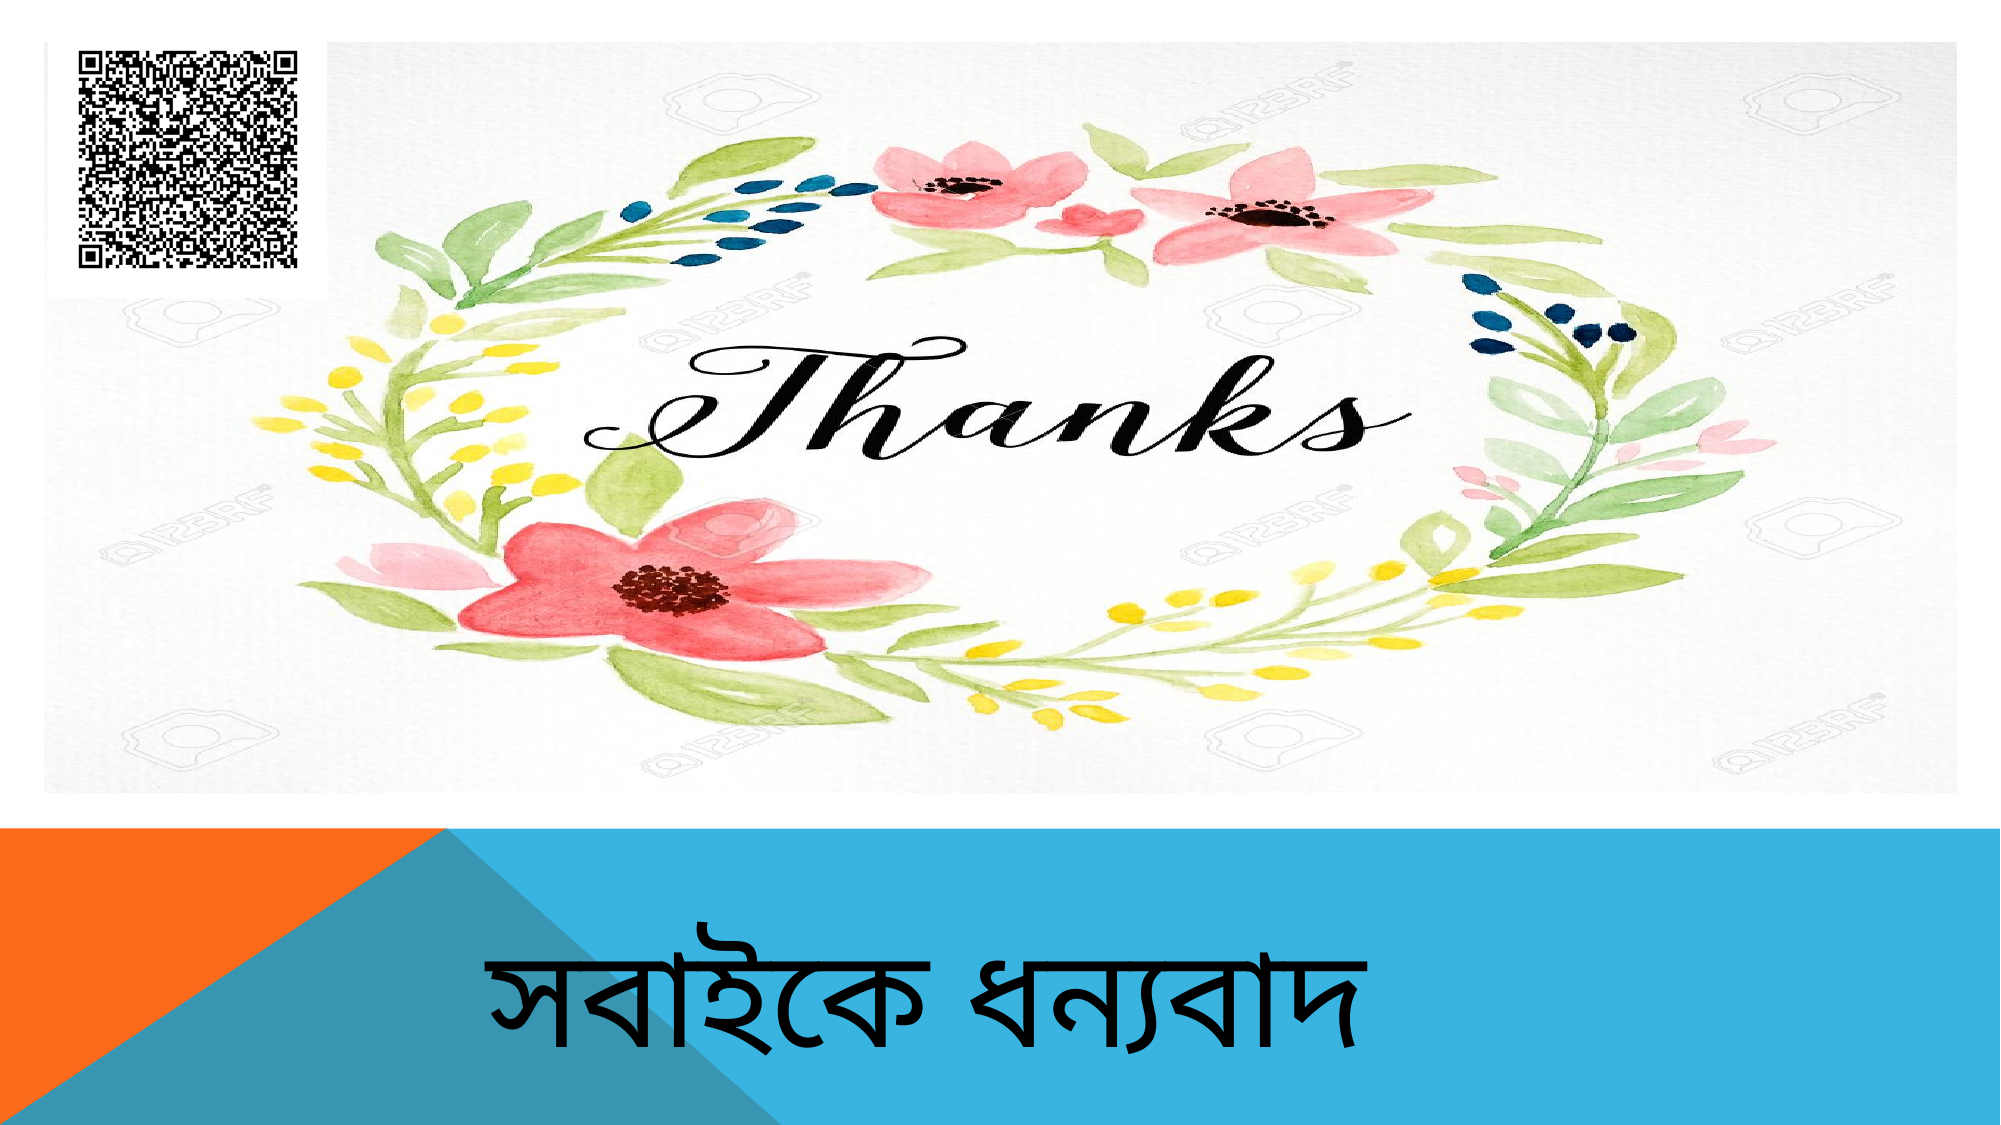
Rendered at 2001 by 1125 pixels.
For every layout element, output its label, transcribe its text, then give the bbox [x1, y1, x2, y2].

text_box সবাইকে ধন্যবাদ [406, 903, 1447, 1083]
picture [44, 19, 1957, 793]
